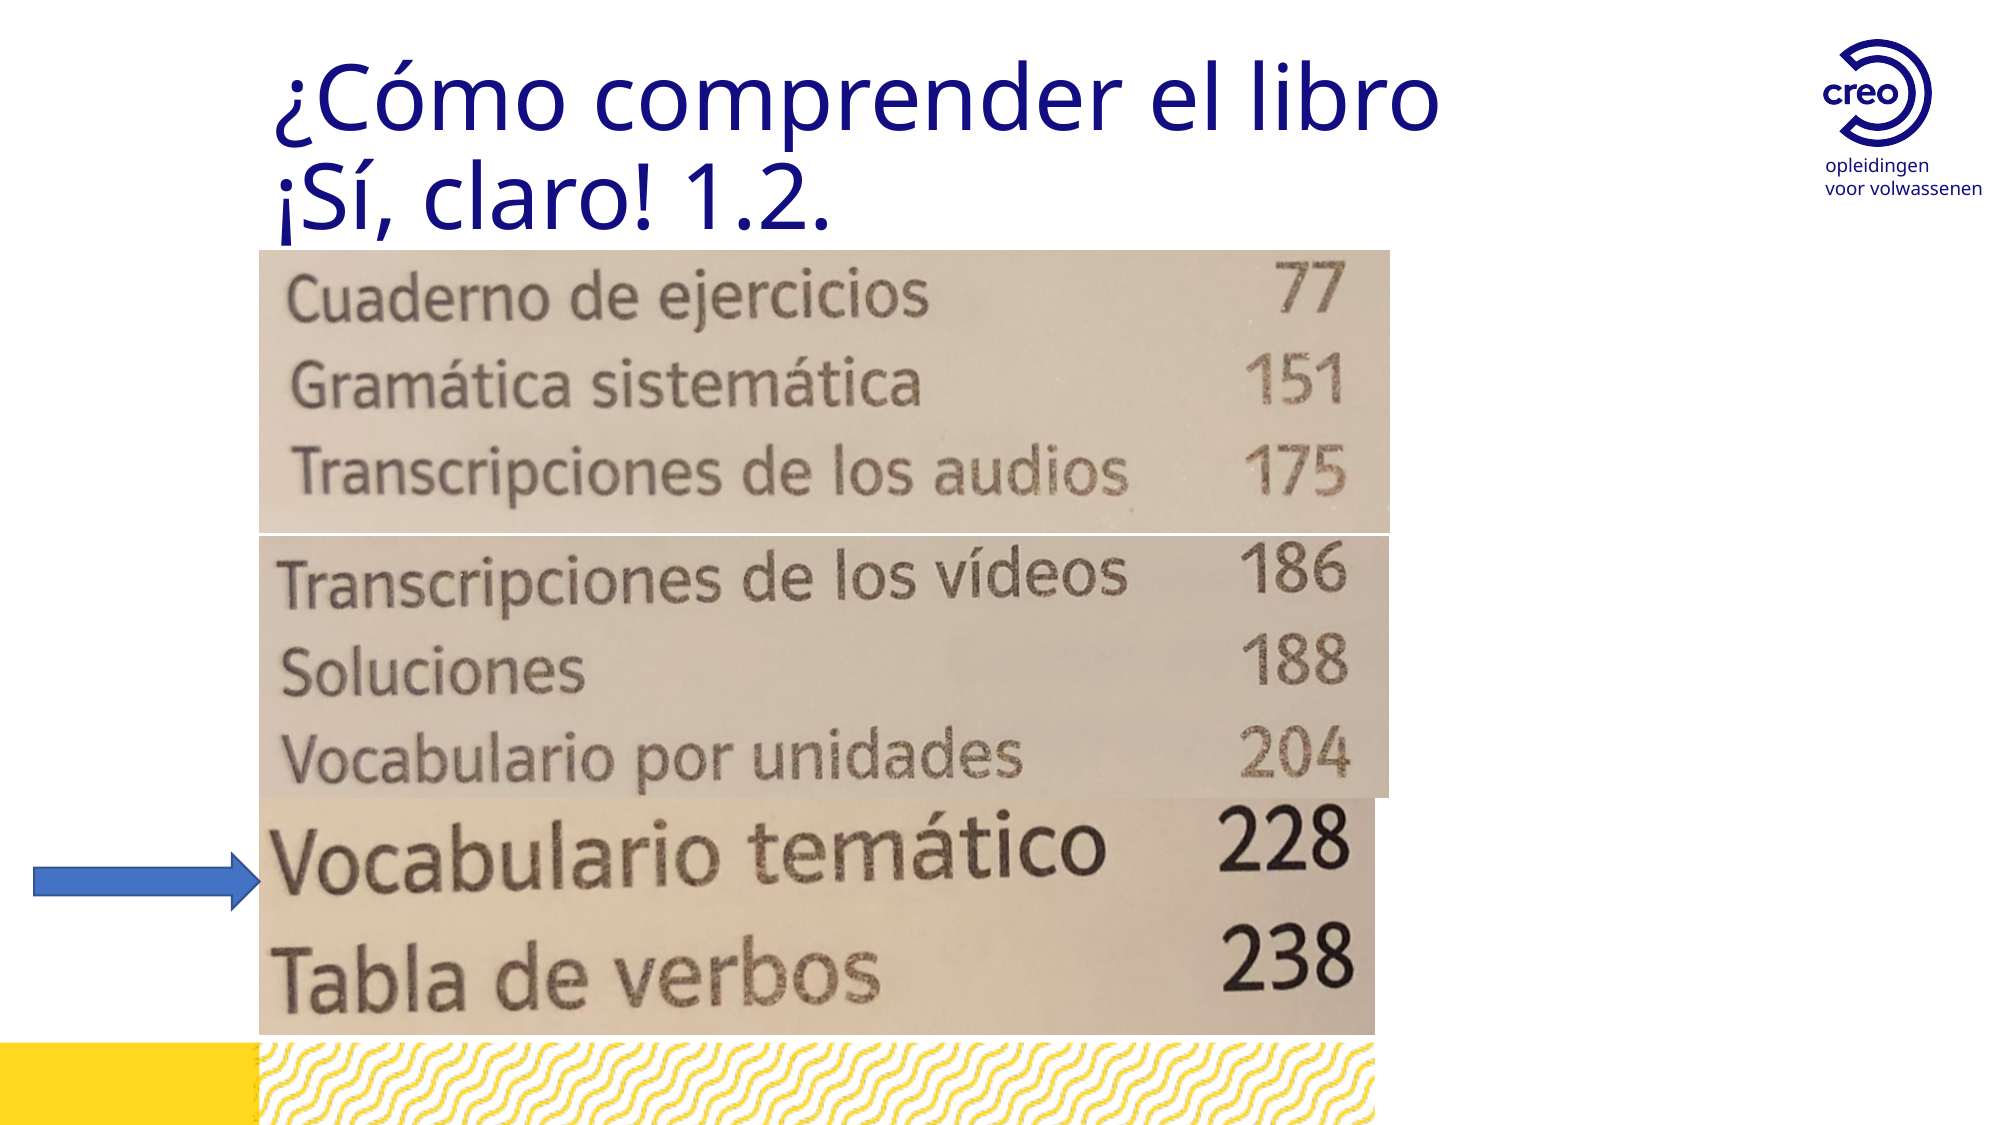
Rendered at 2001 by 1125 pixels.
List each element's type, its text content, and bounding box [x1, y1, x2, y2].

title ¿Cómo comprender el libro ¡Sí, claro! 1.2. [259, 52, 1813, 248]
picture [259, 536, 1389, 798]
picture [259, 250, 1390, 533]
picture [253, 1043, 1374, 1125]
text_box [33, 851, 259, 912]
picture [1823, 39, 1932, 147]
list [259, 798, 1376, 1035]
